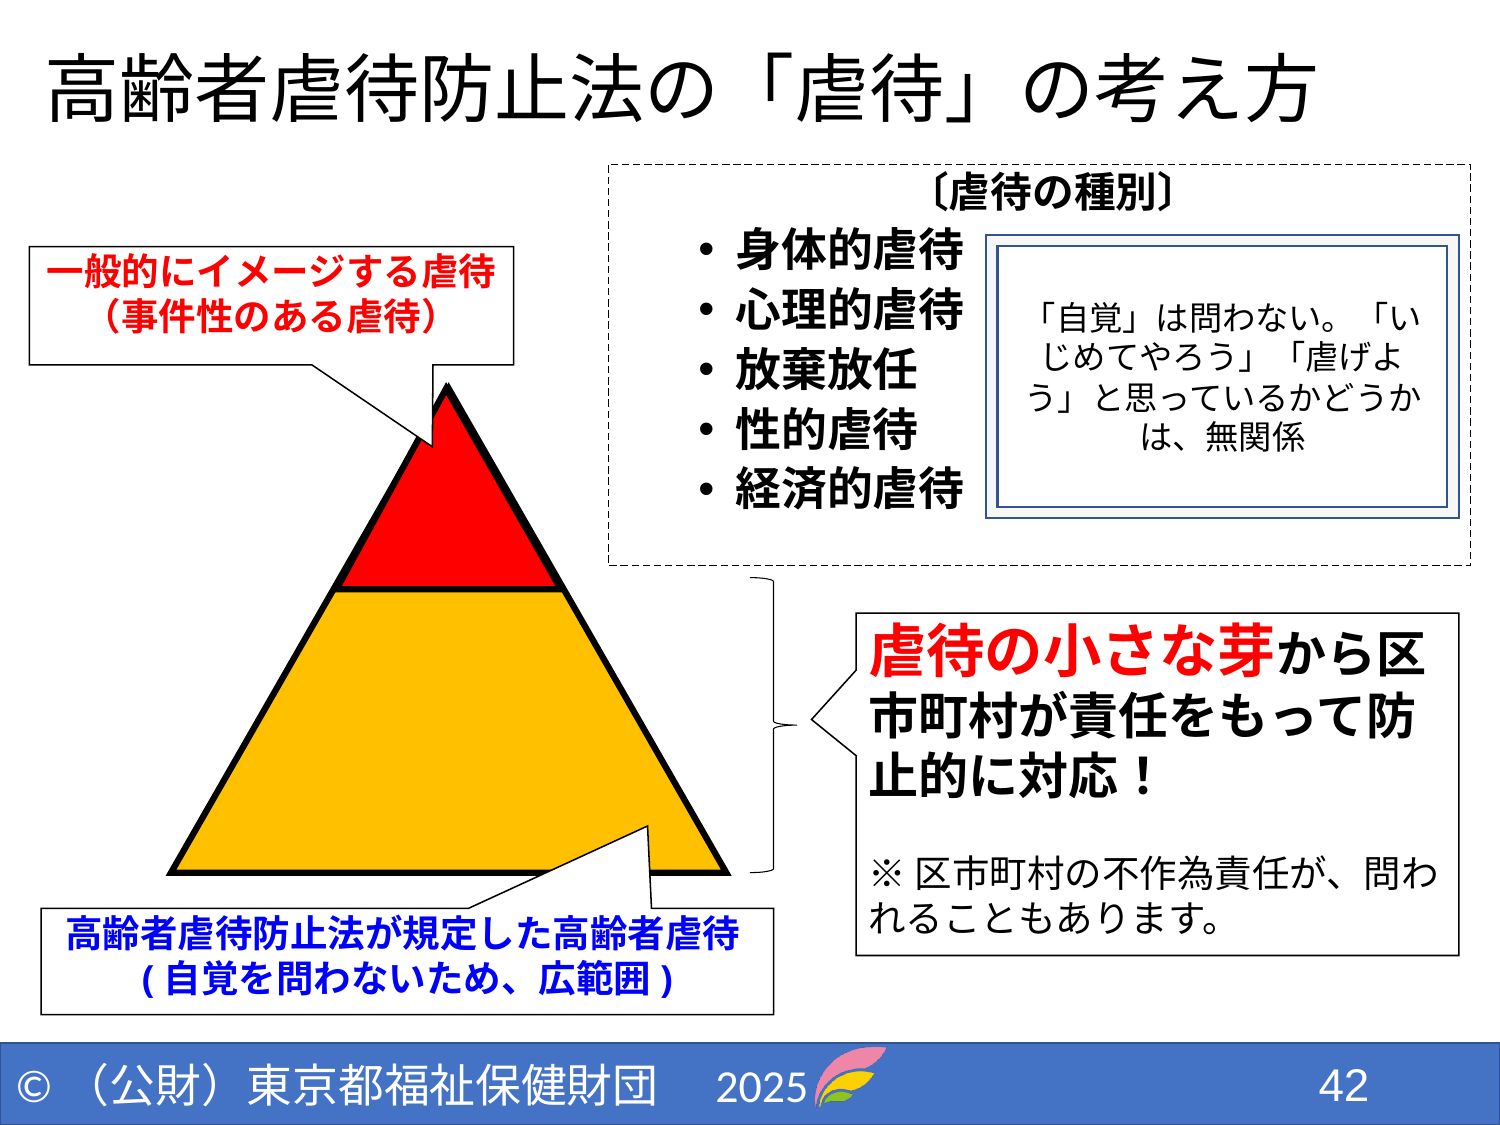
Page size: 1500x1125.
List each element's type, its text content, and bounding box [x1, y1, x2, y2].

list 〔虐待の種別〕 身体的虐待 心理的虐待 放棄放任 性的虐待 経済的虐待 [608, 164, 1471, 566]
text_box 虐待の小さな芽から区市町村が責任をもって防止的に対応！ ※区市町村の不作為責任が、問われることもあります。 [811, 613, 1459, 956]
text_box [171, 388, 727, 873]
title 高齢者虐待防止法の「虐待」の考え方 [29, 34, 1471, 151]
text_box 「自覚」は問わない。「いじめてやろう」「虐げよう」と思っているかどうかは、無関係 [985, 234, 1460, 519]
text_box 一般的にイメージする虐待 （事件性のある虐待） [29, 246, 514, 447]
picture [809, 1042, 890, 1114]
text_box [336, 388, 561, 590]
text_box 高齢者虐待防止法が規定した高齢者虐待(自覚を問わないため、広範囲) [41, 826, 774, 1015]
text_box [749, 577, 798, 874]
